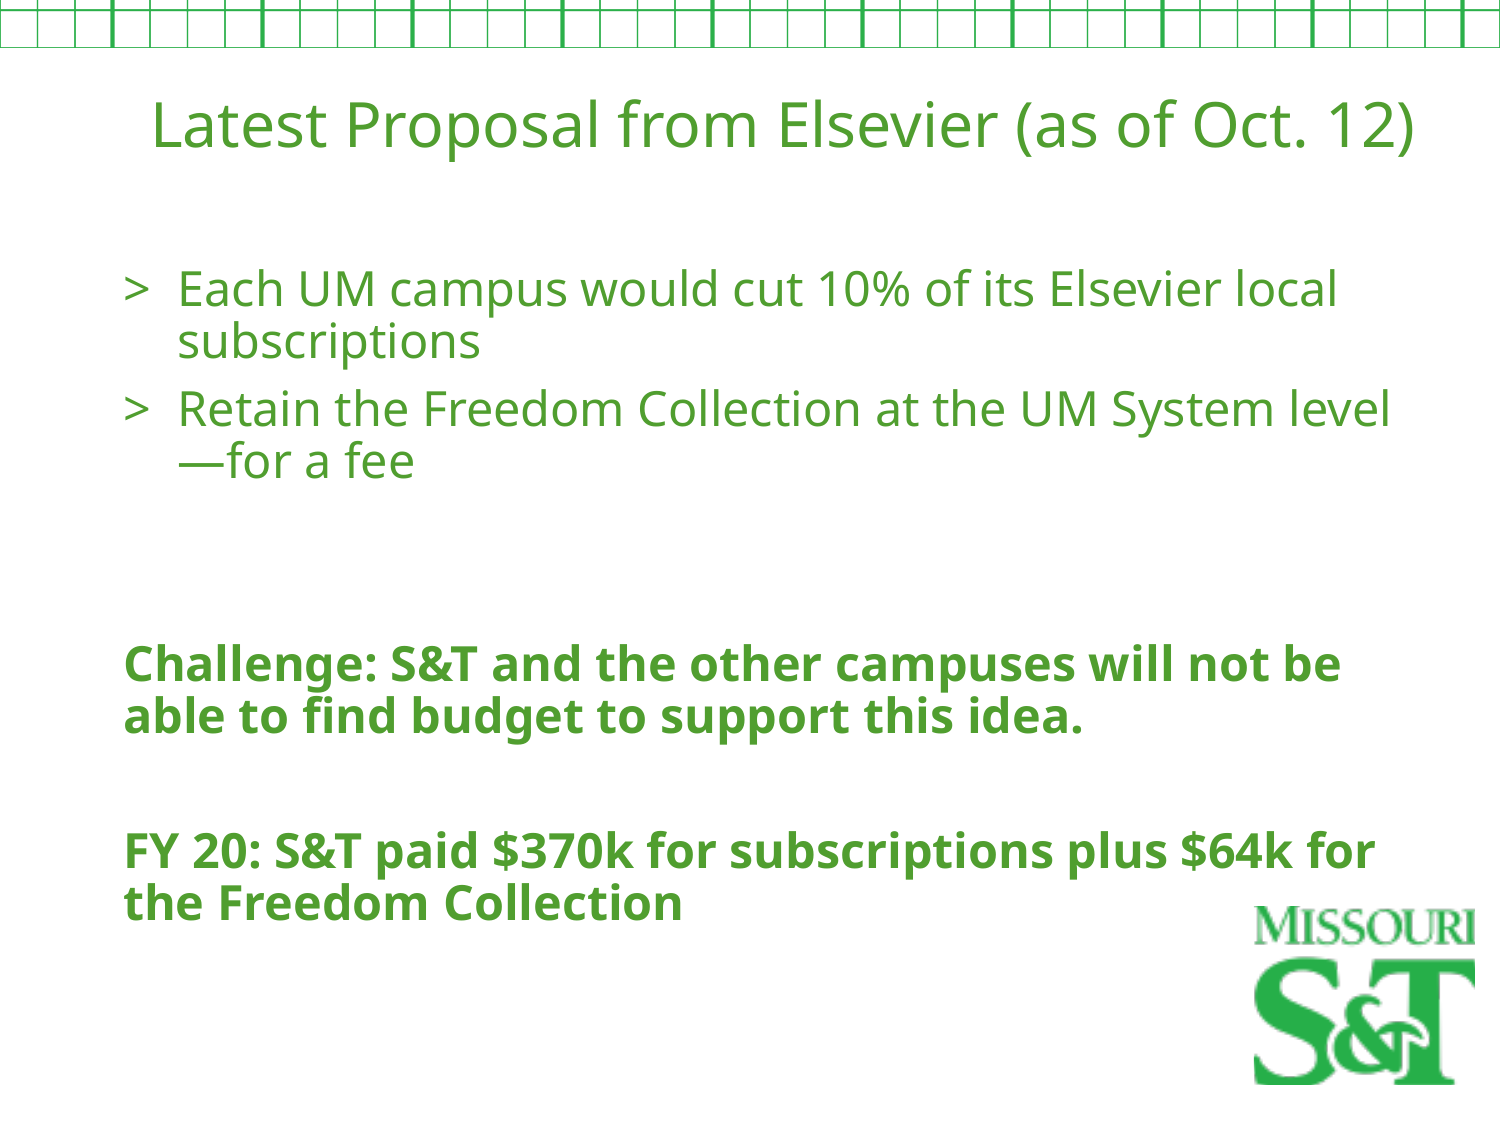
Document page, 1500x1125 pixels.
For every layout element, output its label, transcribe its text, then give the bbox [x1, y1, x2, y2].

picture [0, 0, 1500, 48]
list Latest Proposal from Elsevier (as of Oct. 12) [135, 85, 1478, 249]
list Each UM campus would cut 10% of its Elsevier local subscriptions Retain the Freedom Collection at the UM System level—for a fee Challenge: S&T and the other campuses will not be able to find budget to support this idea. FY 20: S&T paid $370k for subscriptions plus $64k for the Freedom Collection [108, 222, 1453, 943]
